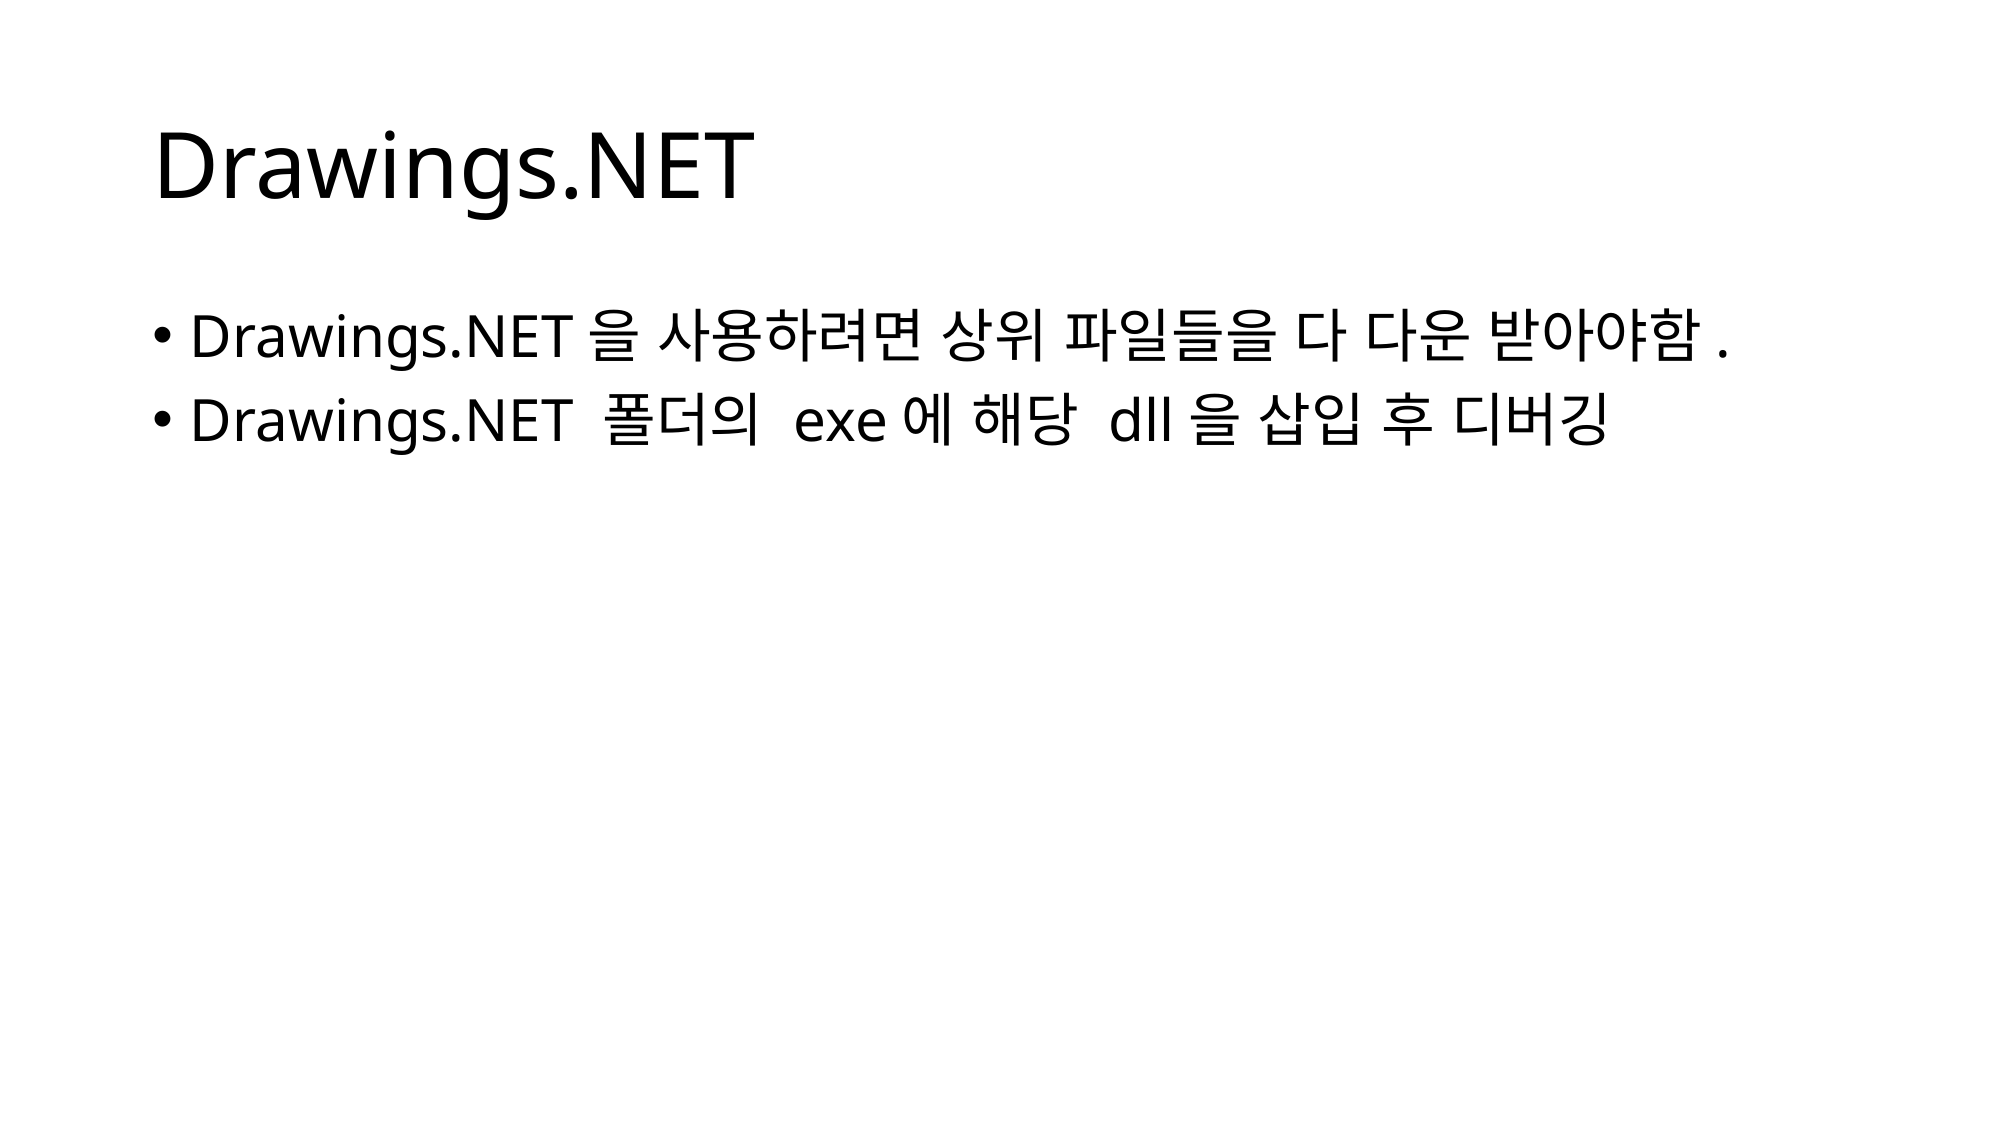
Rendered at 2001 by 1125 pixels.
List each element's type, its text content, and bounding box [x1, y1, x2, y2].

list Drawings.NET을 사용하려면 상위 파일들을 다 다운 받아야함. Drawings.NET 폴더의 exe에 해당 dll을 삽입 후 디버깅 [137, 299, 1863, 1014]
title Drawings.NET [137, 59, 1863, 278]
